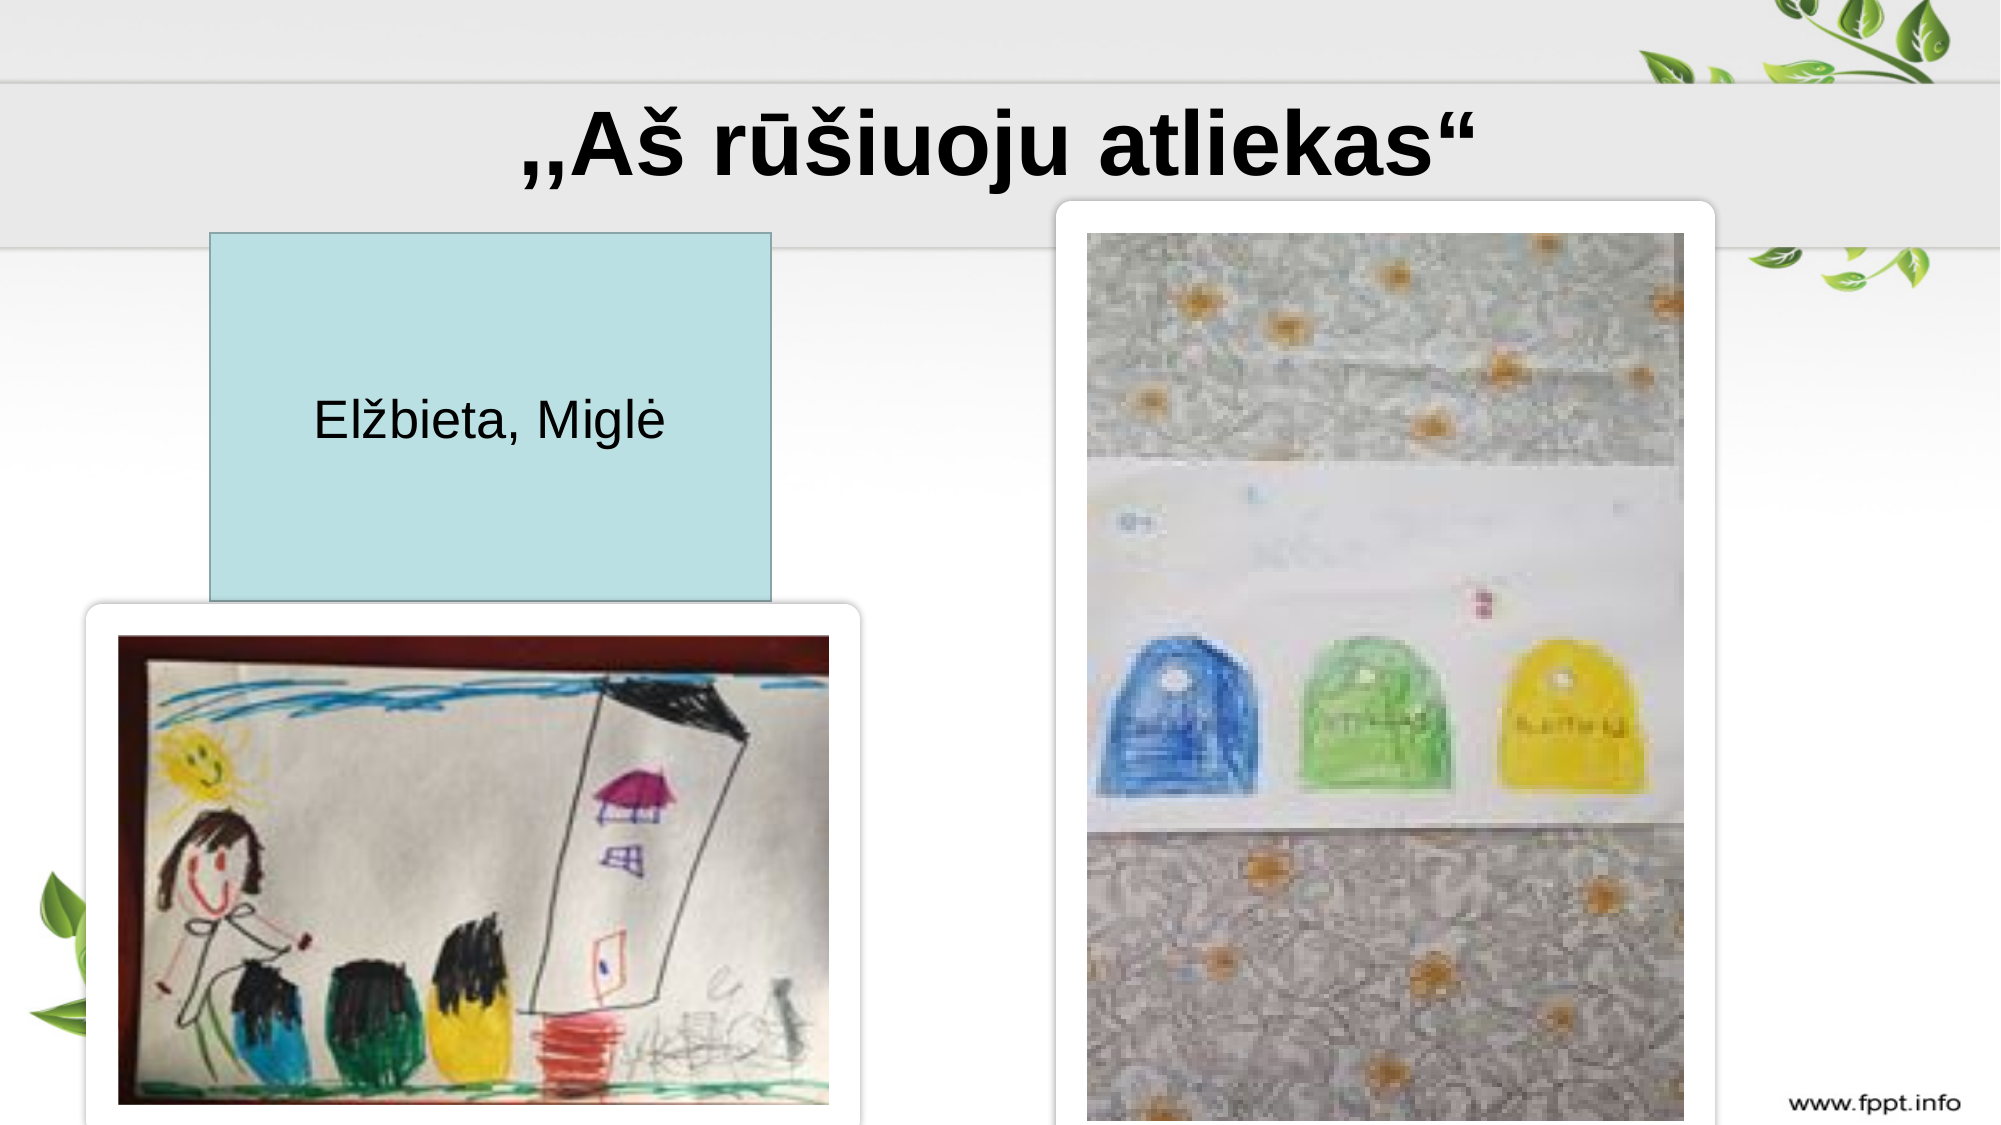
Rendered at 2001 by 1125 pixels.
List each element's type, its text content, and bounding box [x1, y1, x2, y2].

picture [1086, 232, 1685, 1122]
picture [0, 0, 2001, 1125]
text_box Elžbieta, Miglė [209, 232, 772, 598]
title ,,Aš rūšiuoju atliekas“ [99, 45, 1900, 233]
